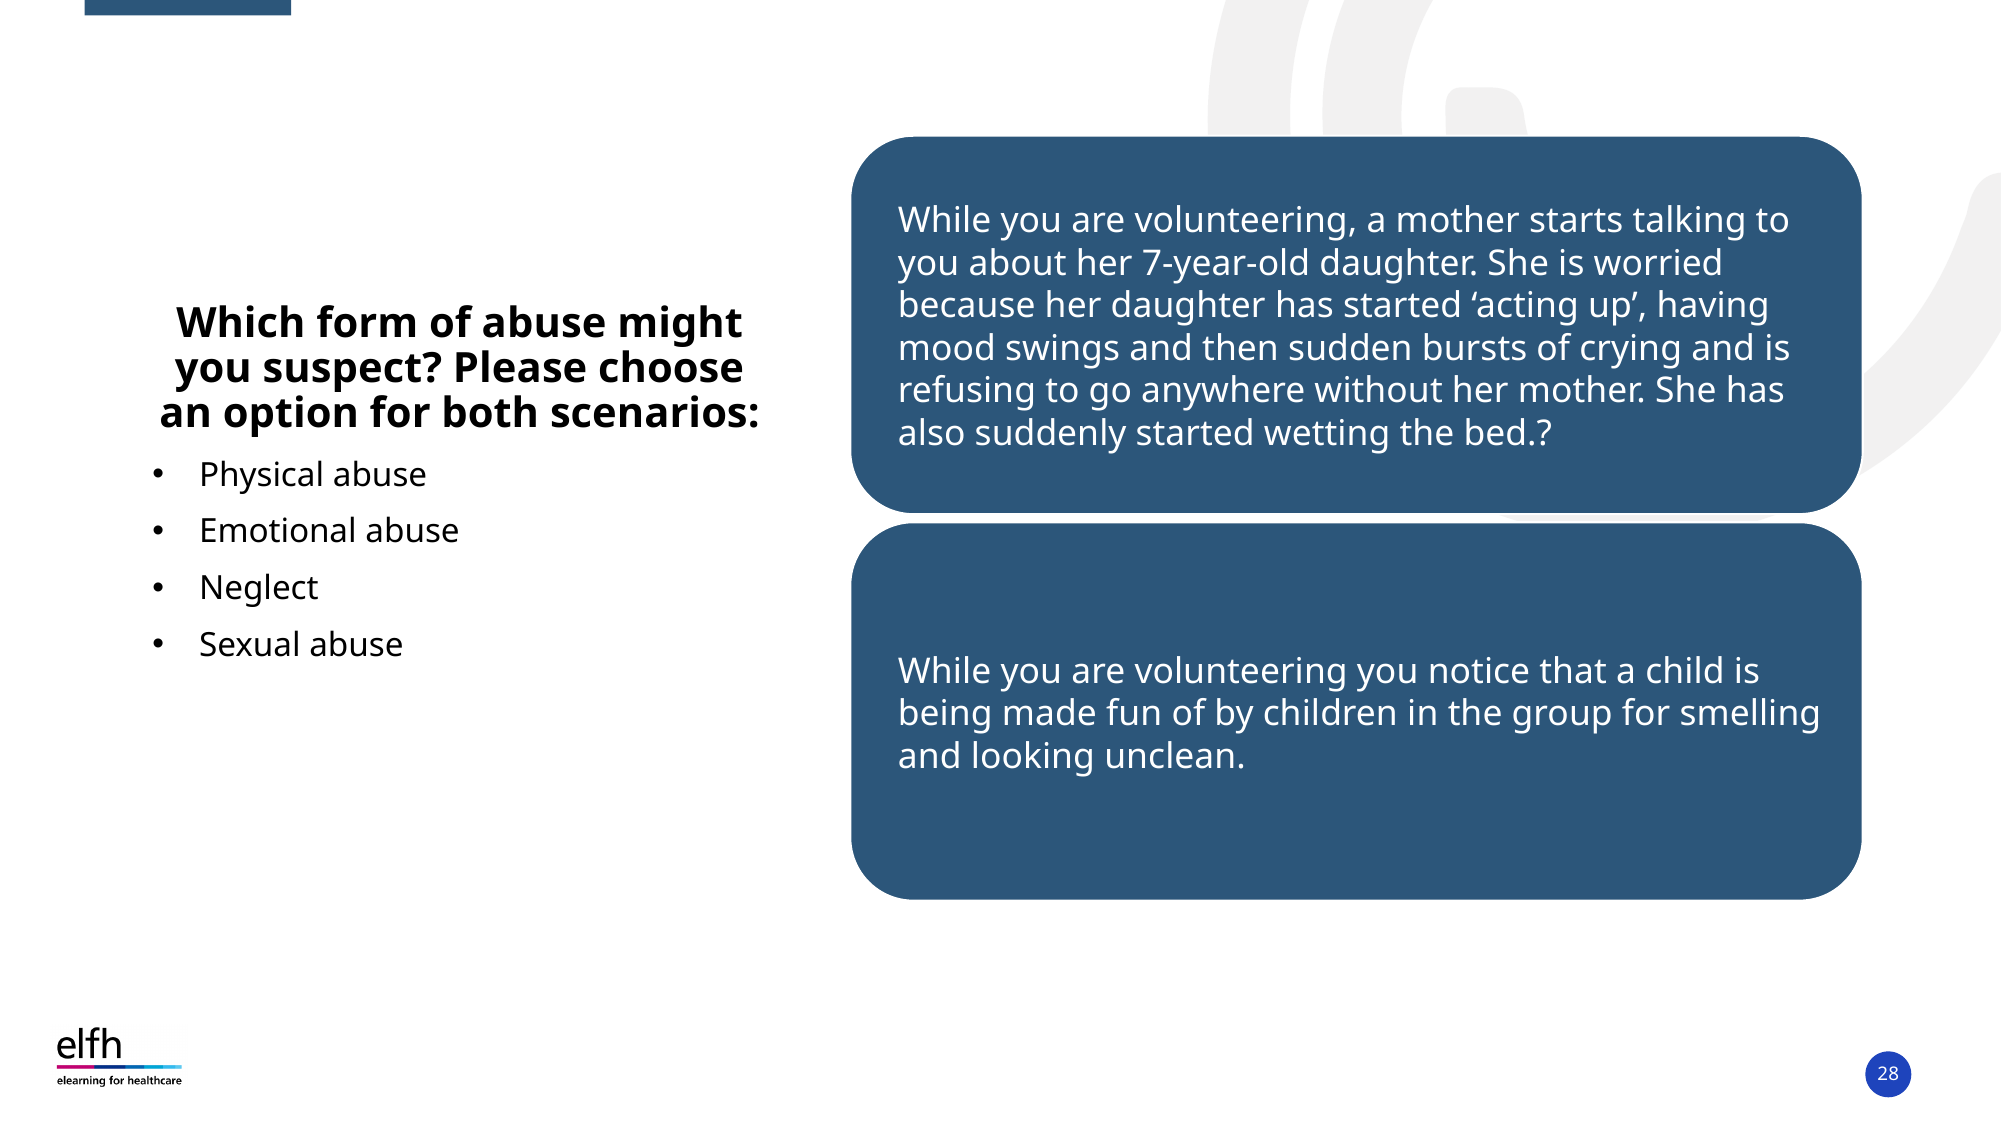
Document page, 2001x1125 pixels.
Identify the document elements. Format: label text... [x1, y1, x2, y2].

picture [50, 1024, 188, 1090]
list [850, 74, 1863, 962]
list Which form of abuse might you suspect? Please choose an option for both scenarios: Physical abuse Emotional abuse Neglect Sexual abuse [137, 294, 783, 743]
slide_number 28 [1864, 1059, 1913, 1090]
